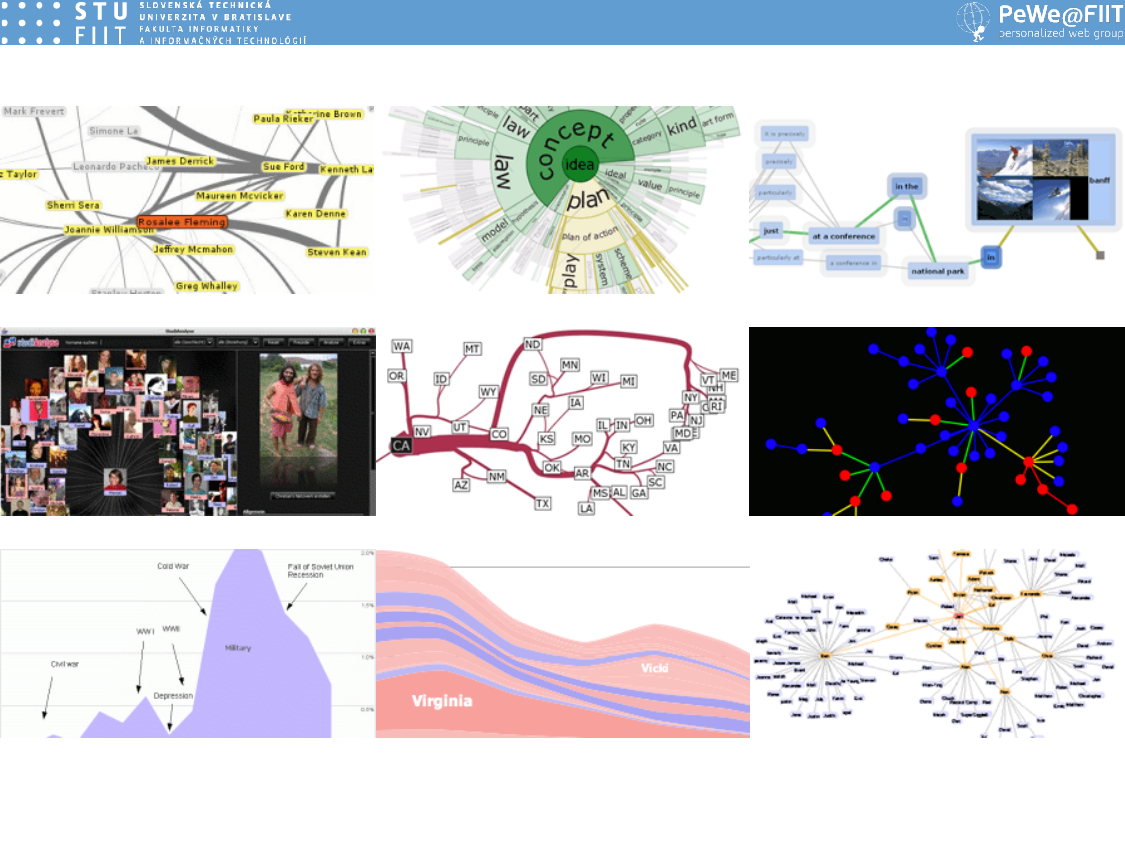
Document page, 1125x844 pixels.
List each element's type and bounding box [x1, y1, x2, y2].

picture [1, 0, 346, 54]
picture [995, 0, 1124, 61]
picture [0, 327, 1125, 516]
picture [0, 549, 1125, 738]
picture [956, 2, 993, 42]
picture [0, 105, 1125, 294]
